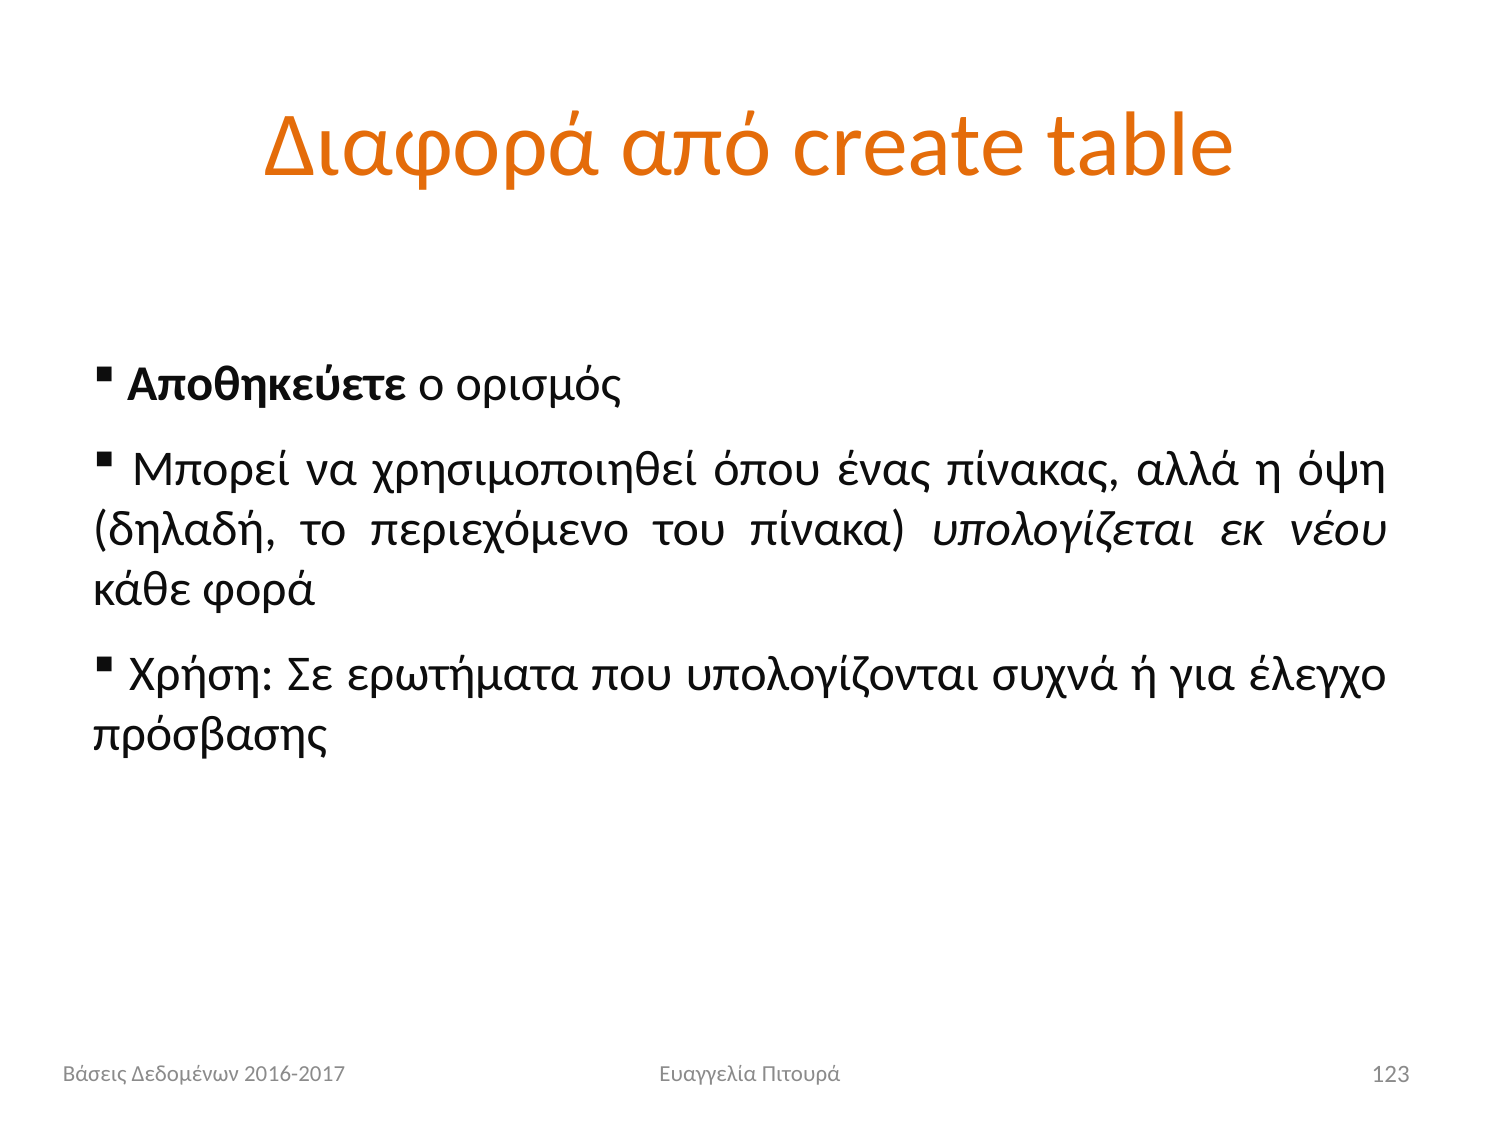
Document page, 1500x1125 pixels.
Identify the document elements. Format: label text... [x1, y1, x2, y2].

text_box Αποθηκεύετε ο ορισμός Μπορεί να χρησιμοποιηθεί όπου ένας πίνακας, αλλά η όψη (δηλαδή, το περιεχόμενο του πίνακα) υπολογίζεται εκ νέου κάθε φορά Χρήση: Σε ερωτήματα που υπολογίζονται συχνά ή για έλεγχο πρόσβασης [78, 342, 1403, 768]
title Διαφορά από create table [75, 45, 1425, 233]
footer Ευαγγελία Πιτουρά [512, 1042, 988, 1103]
slide_number 123 [1074, 1042, 1425, 1103]
text_box Βάσεις Δεδομένων 2016-2017 [47, 1042, 398, 1103]
